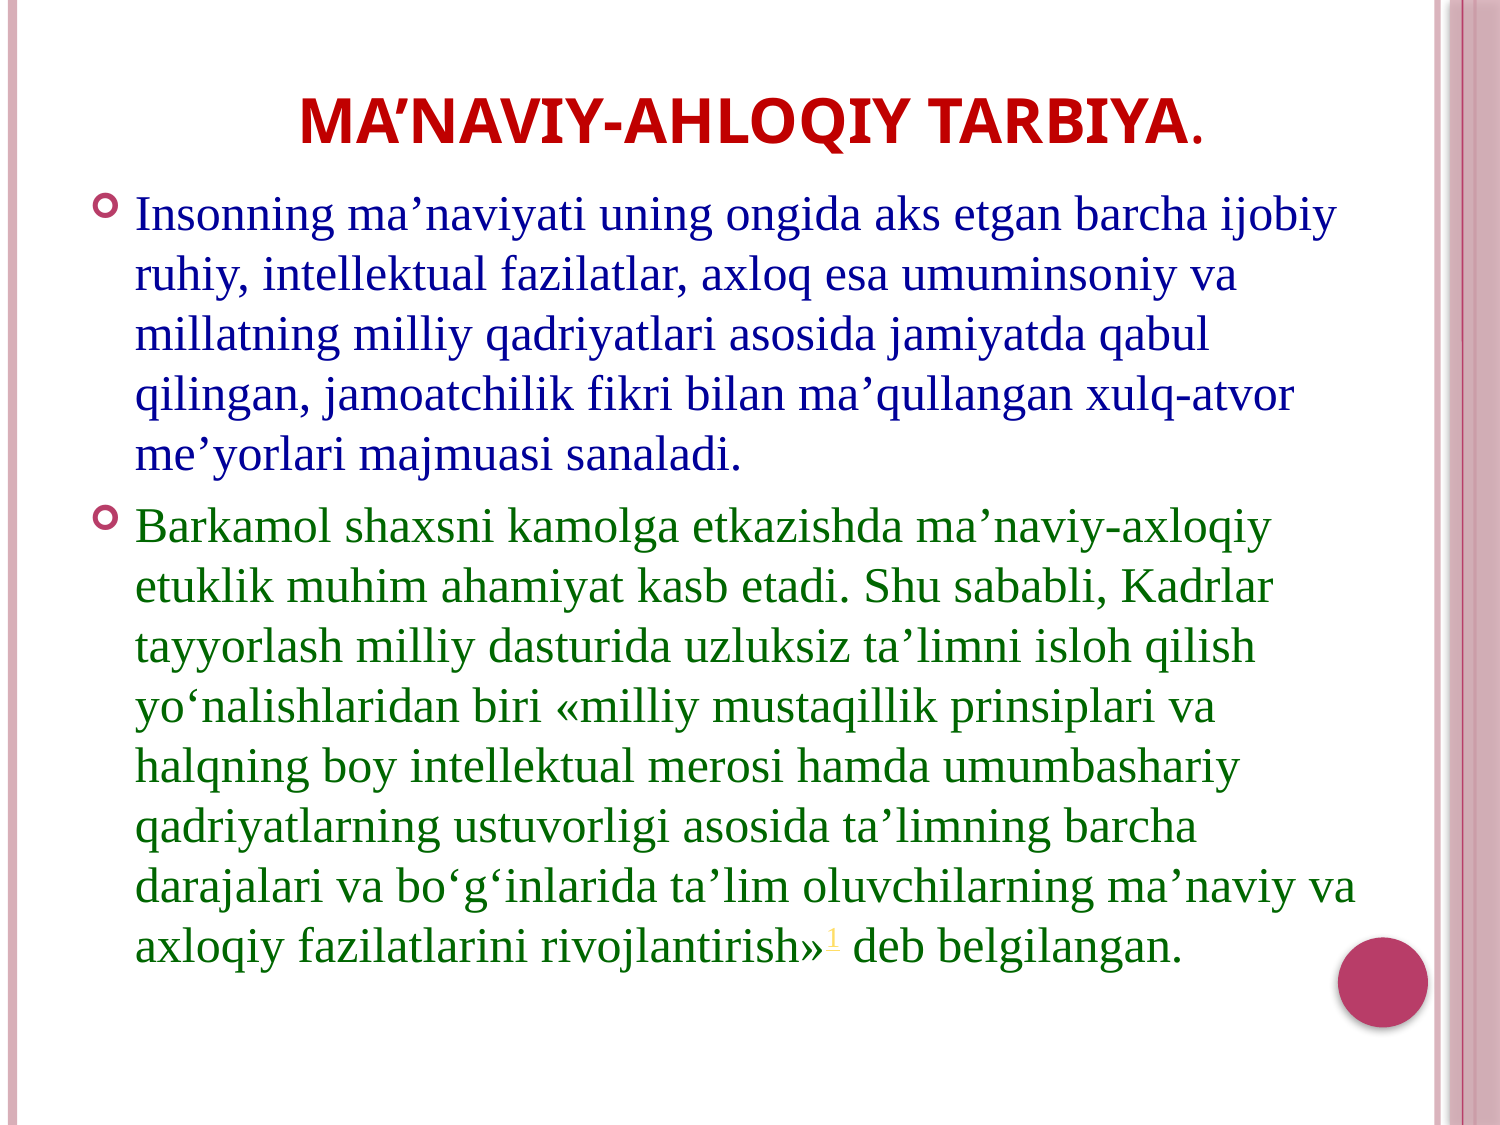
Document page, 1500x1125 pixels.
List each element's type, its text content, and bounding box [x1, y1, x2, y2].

list Insonning ma’naviyati uning ongida aks etgan barcha ijobiy ruhiy, intellektual fazilatlar, axloq esa umuminso­niy va millatning milliy qadriyatlari asosida jamiyatda qabul qilingan, jamoatchilik fikri bilan ma’qullangan xulq-atvor me’yorlari majmuasi sanaladi. Barkamol shaxsni kamolga etkazishda ma’naviy-axloqiy etuklik muhim ahamiyat kasb etadi. Shu sababli, Kadrlar tayyorlash milliy dasturida uzluksiz ta’limni isloh qilish yo‘nalishlaridan biri «milliy mustaqillik prinsiplari va halqning boy intellektual merosi hamda umumbashariy qadriyatlarning ustuvorligi asosida ta’limning barcha darajalari va bo‘g‘inlarida ta’lim oluvchilarning ma’naviy va axloqiy fazilatlarini rivojlantirish»1 deb belgilangan. [75, 172, 1400, 1062]
title Ma’naviy-ahloqiy tarbiya. [147, 30, 1373, 164]
